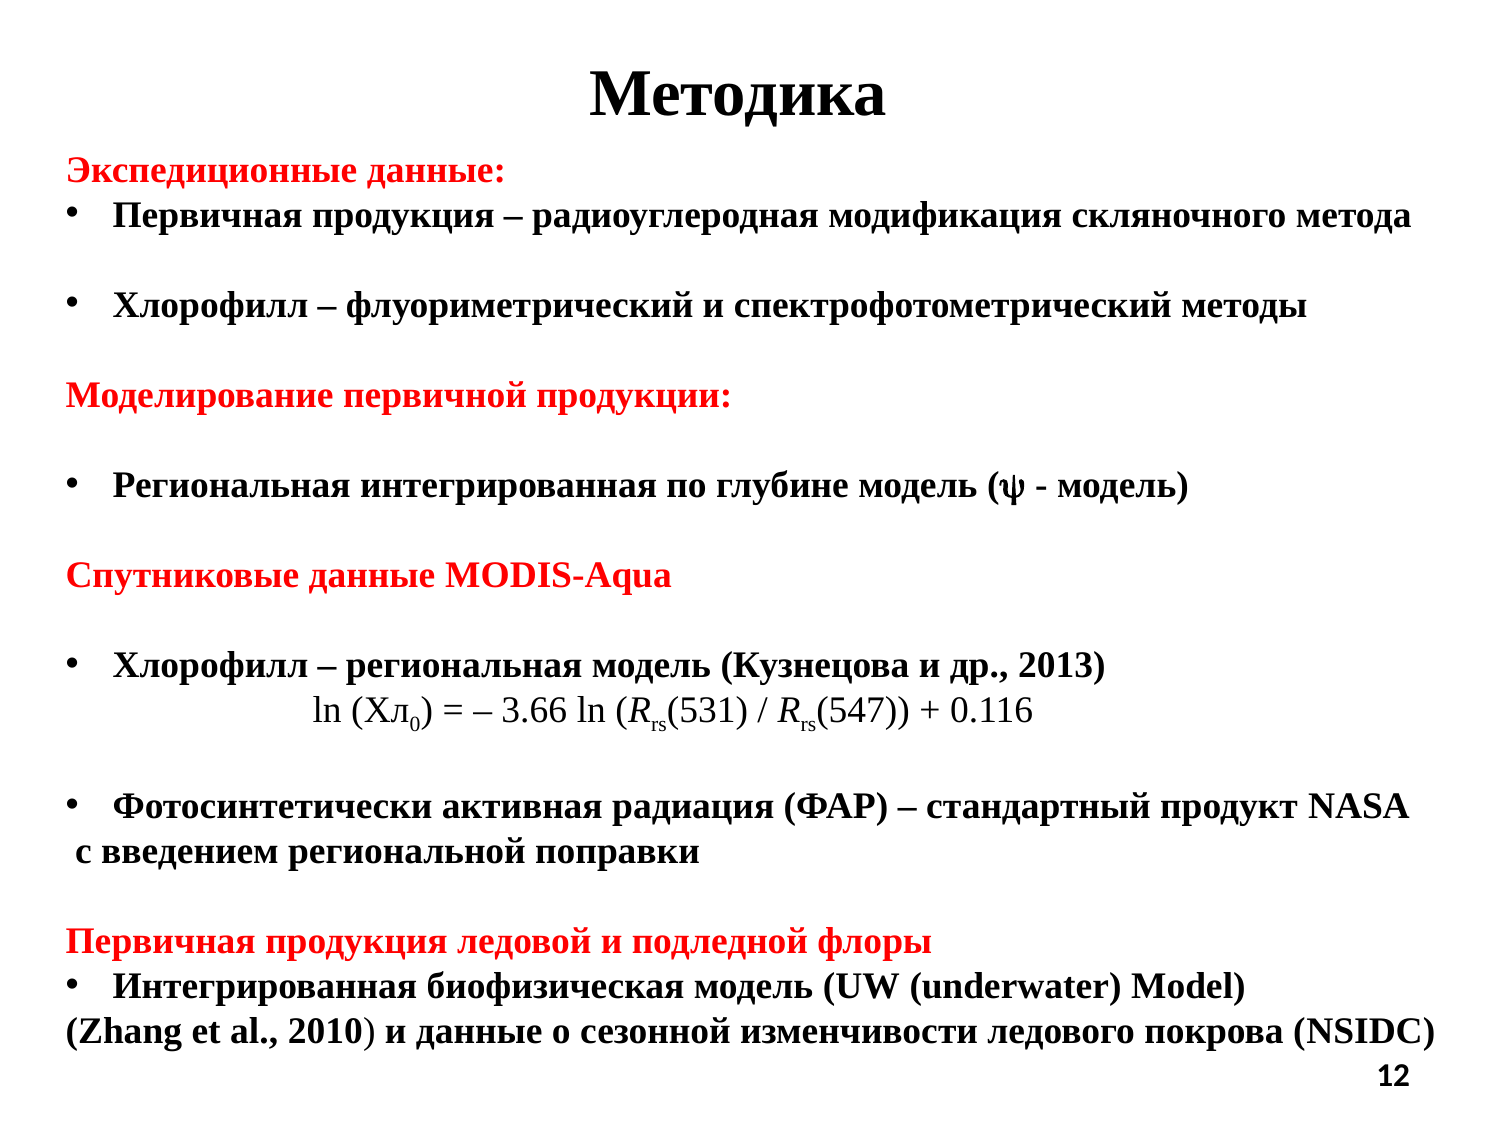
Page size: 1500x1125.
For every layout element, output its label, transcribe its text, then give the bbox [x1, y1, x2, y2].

text_box Методика [574, 41, 903, 136]
slide_number 12 [1074, 1059, 1425, 1103]
text_box Экспедиционные данные: Первичная продукция – радиоуглеродная модификация скляночного метода Хлорофилл – флуориметрический и спектрофотометрический методы Моделирование первичной продукции: Региональная интегрированная по глубине модель ( - модель) Спутниковые данные MODIS-Aqua Хлорофилл – региональная модель (Кузнецова и др., 2013) ln (Хл0) = – 3.66 ln (Rrs(531) / Rrs(547)) + 0.116 Фотосинтетически активная радиация (ФАР) – стандартный продукт NASA с введением региональной поправки Первичная продукция ледовой и подледной флоры Интегрированная биофизическая модель (UW (underwater) Model) (Zhang et al., 2010) и данные о сезонной изменчивости ледового покрова (NSIDC) [50, 137, 1451, 1059]
